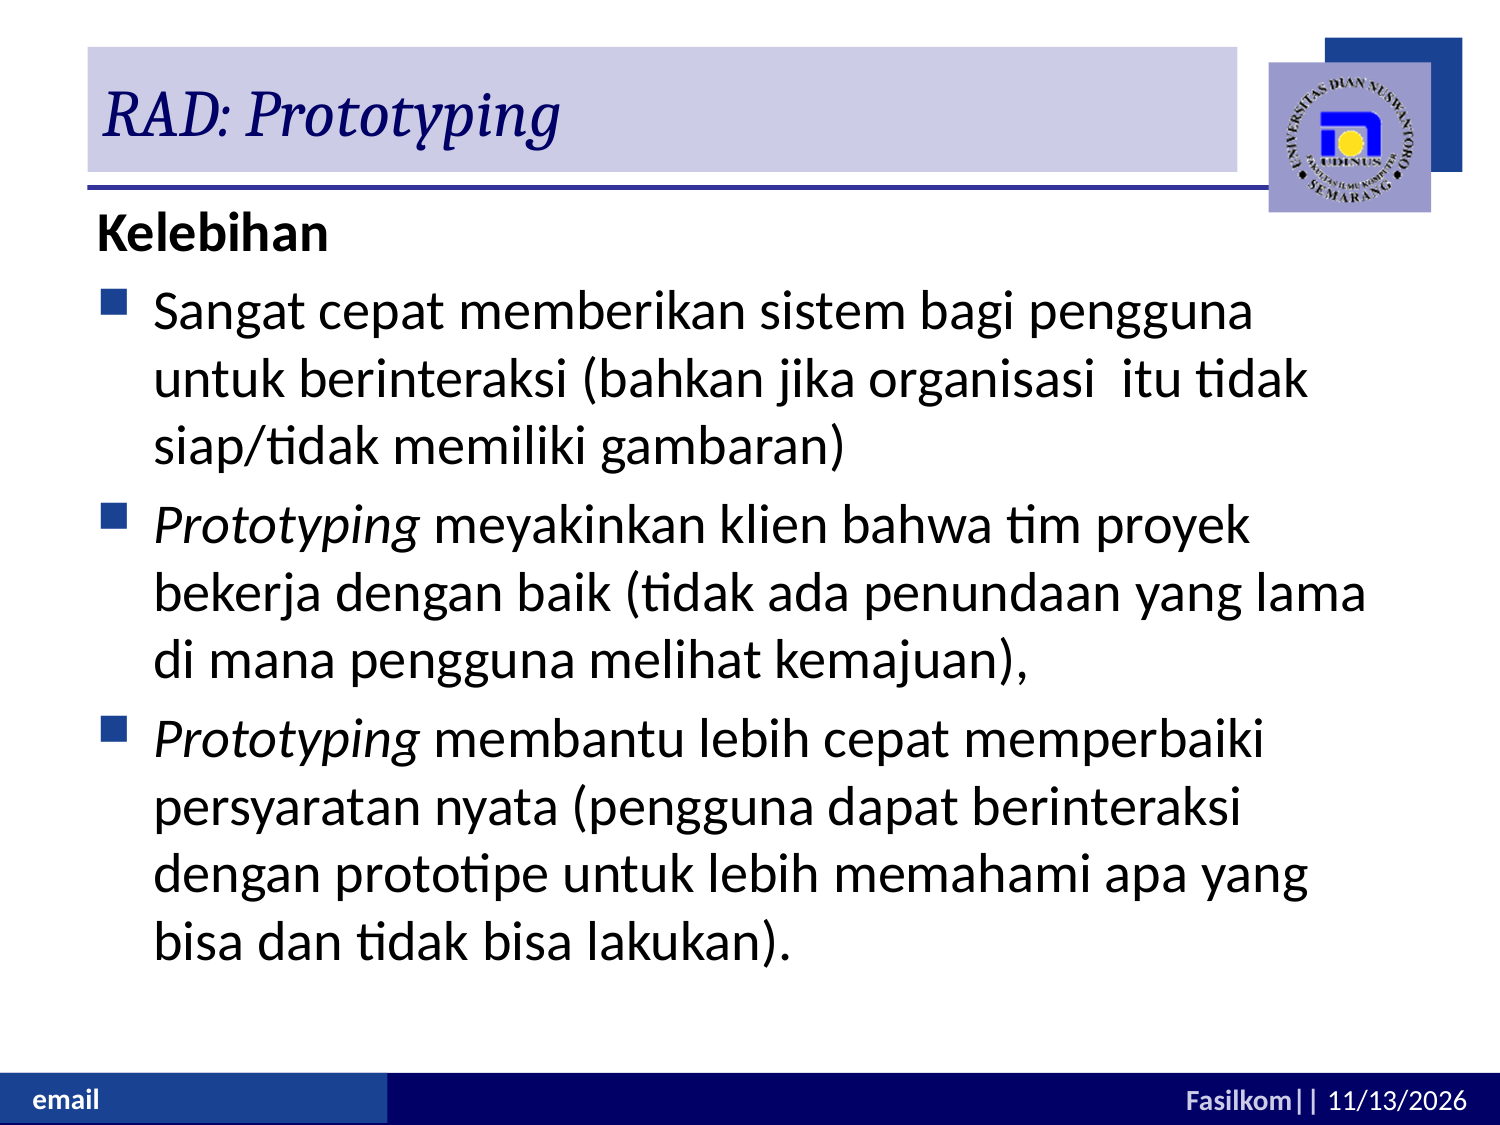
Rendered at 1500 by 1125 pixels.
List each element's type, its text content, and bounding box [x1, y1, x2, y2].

picture [1273, 62, 1427, 216]
list Kelebihan Sangat cepat memberikan sistem bagi pengguna untuk berinteraksi (bahkan jika organisasi itu tidak siap/tidak memiliki gambaran) Prototyping meyakinkan klien bahwa tim proyek bekerja dengan baik (tidak ada penundaan yang lama di mana pengguna melihat kemajuan), Prototyping membantu lebih cepat memperbaiki persyaratan nyata (pengguna dapat berinteraksi dengan prototipe untuk lebih memahami apa yang bisa dan tidak bisa lakukan). [81, 187, 1395, 1032]
title RAD: Prototyping [87, 46, 1238, 173]
